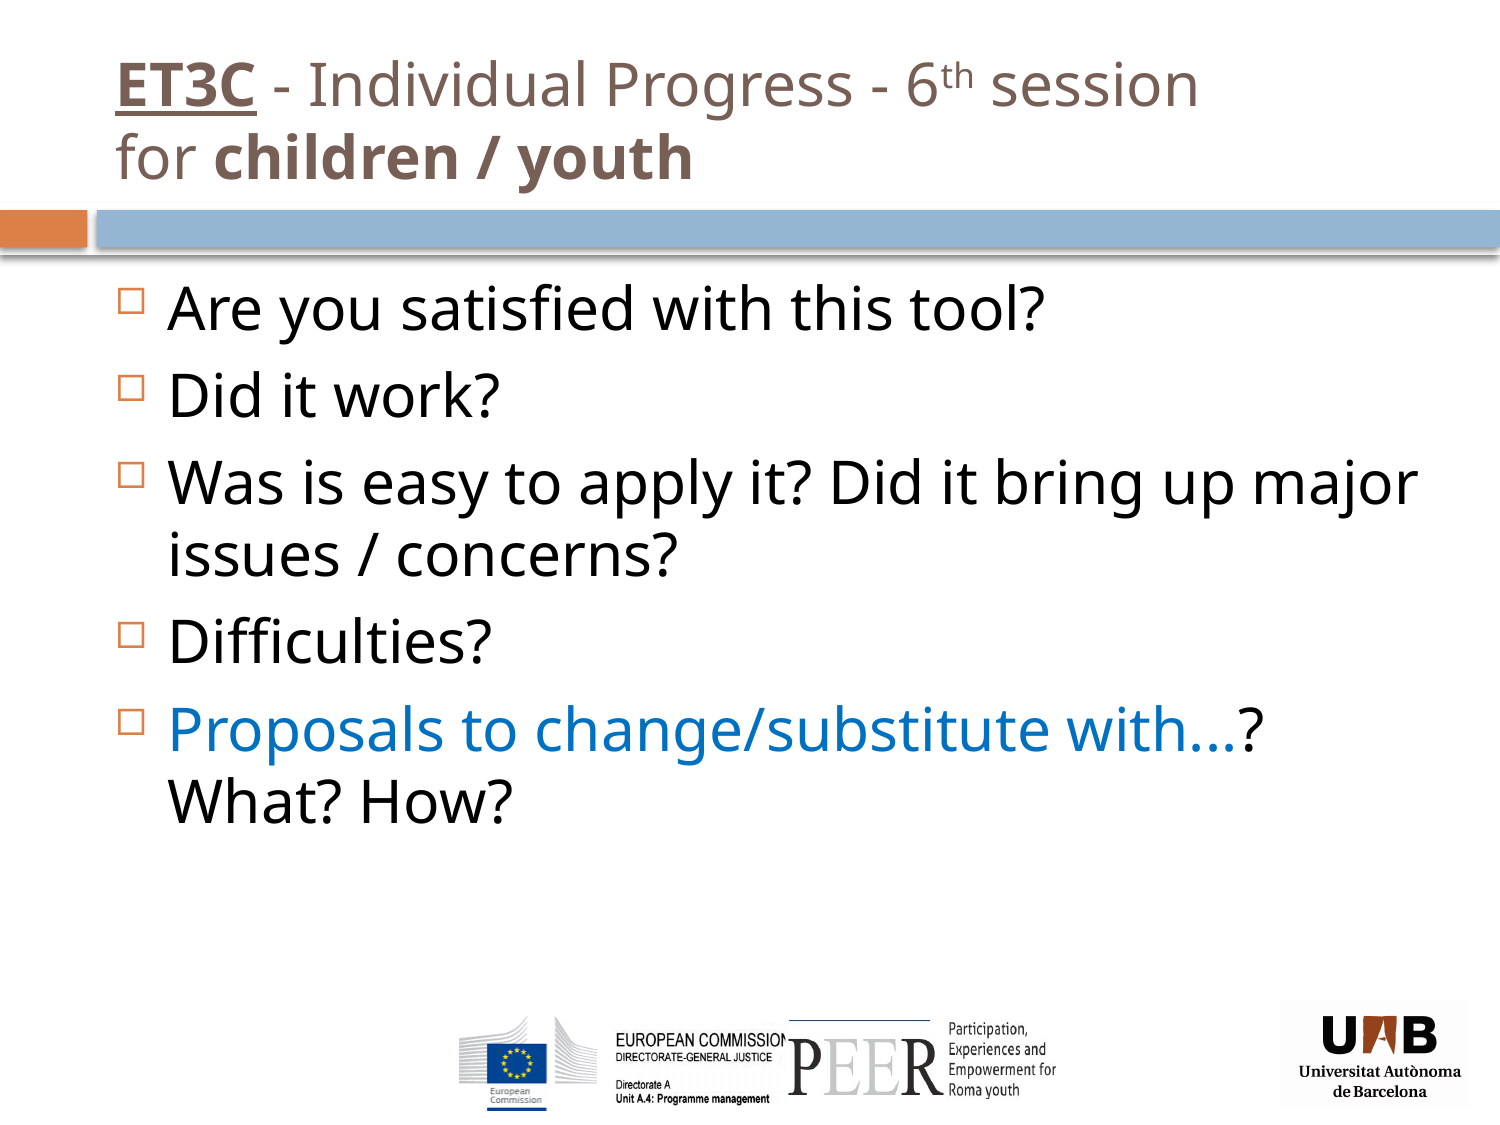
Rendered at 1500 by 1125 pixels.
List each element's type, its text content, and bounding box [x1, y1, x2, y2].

title ET3C - Individual Progress - 6th session for children / youth [100, 37, 1438, 200]
picture [459, 1016, 597, 1111]
picture [1279, 999, 1471, 1109]
picture [785, 1020, 1057, 1099]
list Are you satisfied with this tool? Did it work? Was is easy to apply it? Did it bring up major issues / concerns? Difficulties? Proposals to change/substitute with...? What? How? [100, 262, 1438, 1000]
